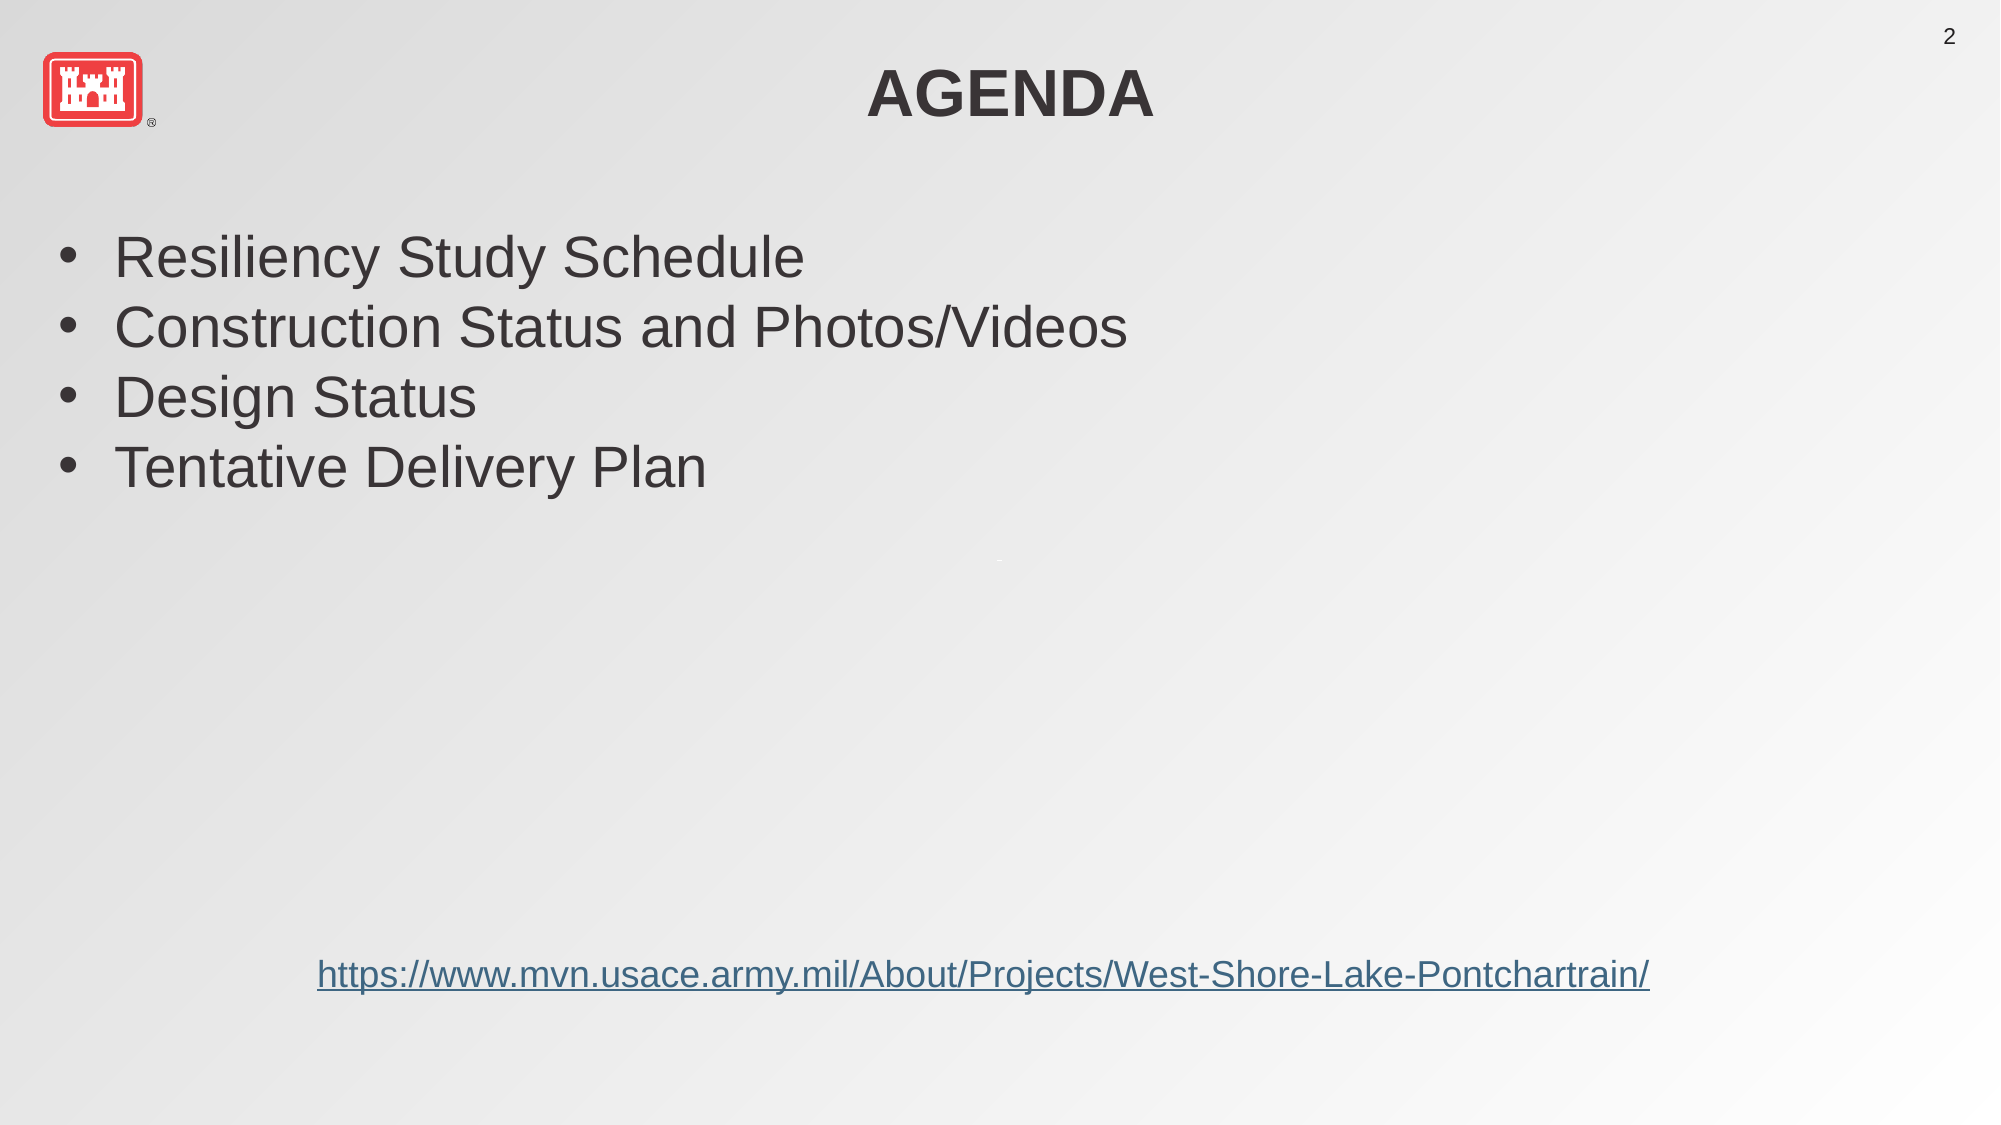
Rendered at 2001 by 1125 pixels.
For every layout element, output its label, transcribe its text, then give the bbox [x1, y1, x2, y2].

title Agenda [155, 20, 1860, 159]
list Resiliency Study Schedule Construction Status and Photos/Videos Design Status Tentative Delivery Plan [43, 211, 1957, 838]
picture [43, 52, 155, 127]
text_box https://www.mvn.usace.army.mil/About/Projects/West-Shore-Lake-Pontchartrain/ [0, 942, 1968, 1002]
